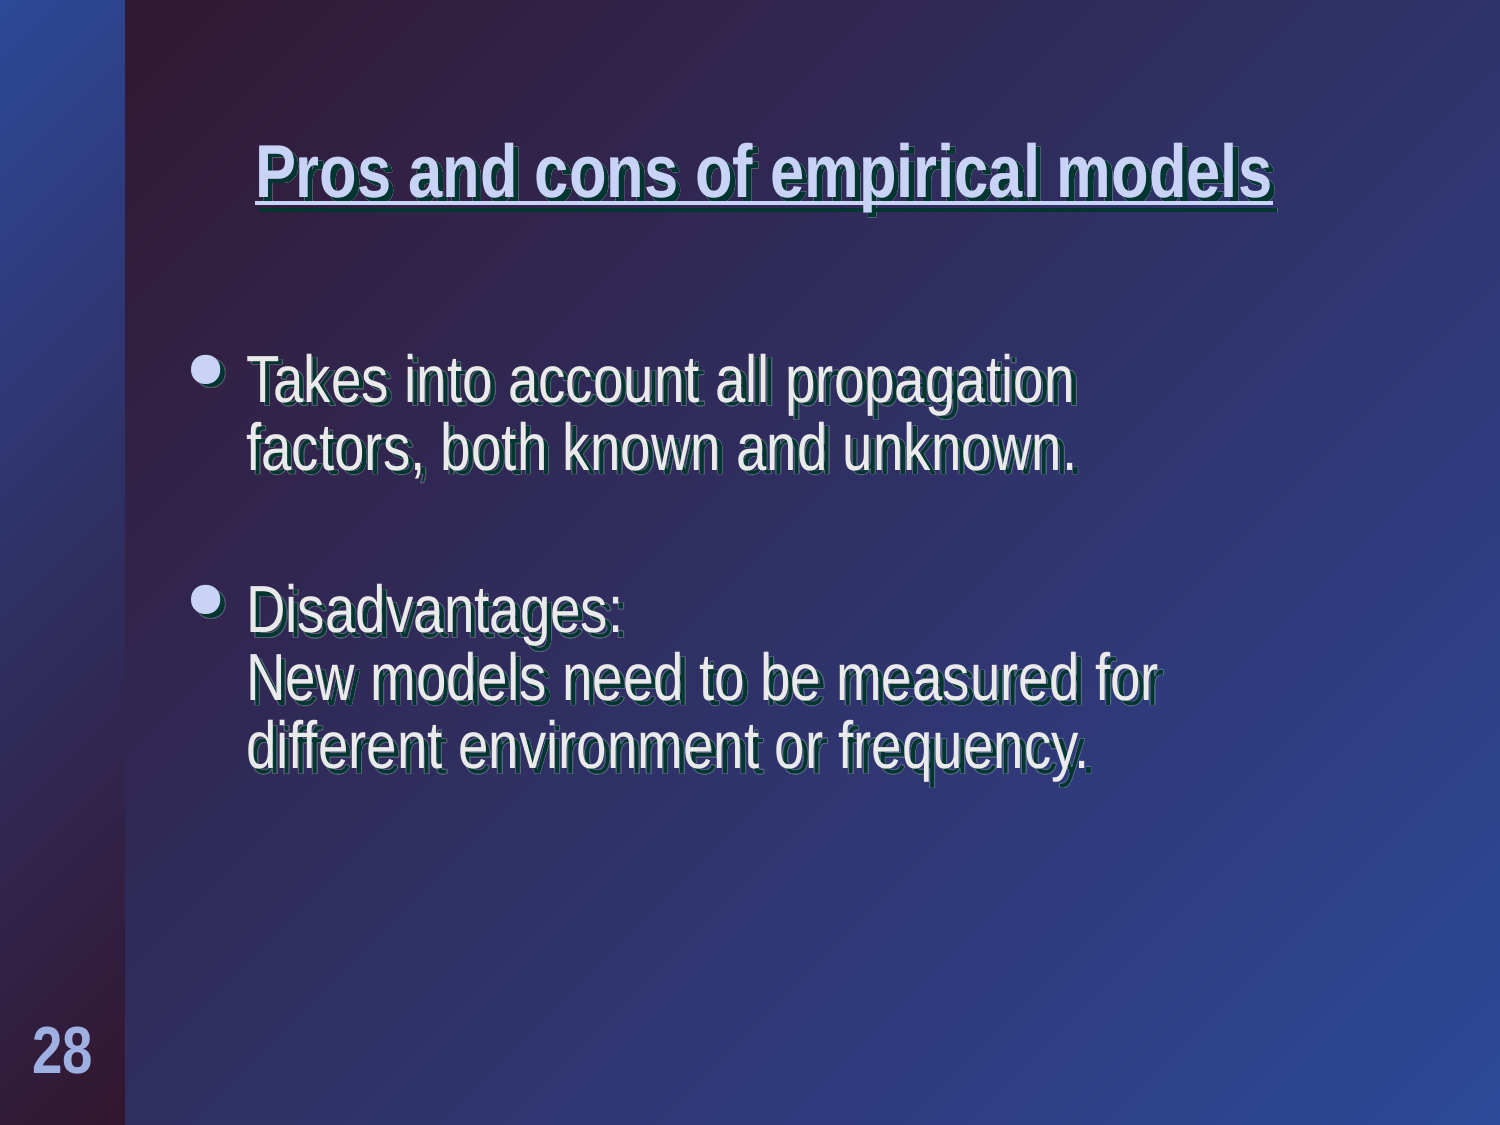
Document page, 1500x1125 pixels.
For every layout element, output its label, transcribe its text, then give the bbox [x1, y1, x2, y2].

title Pros and cons of empirical models [169, 124, 1359, 225]
list Takes into account all propagation factors, both known and unknown. Disadvantages: New models need to be measured for different environment or frequency. [174, 340, 1276, 801]
